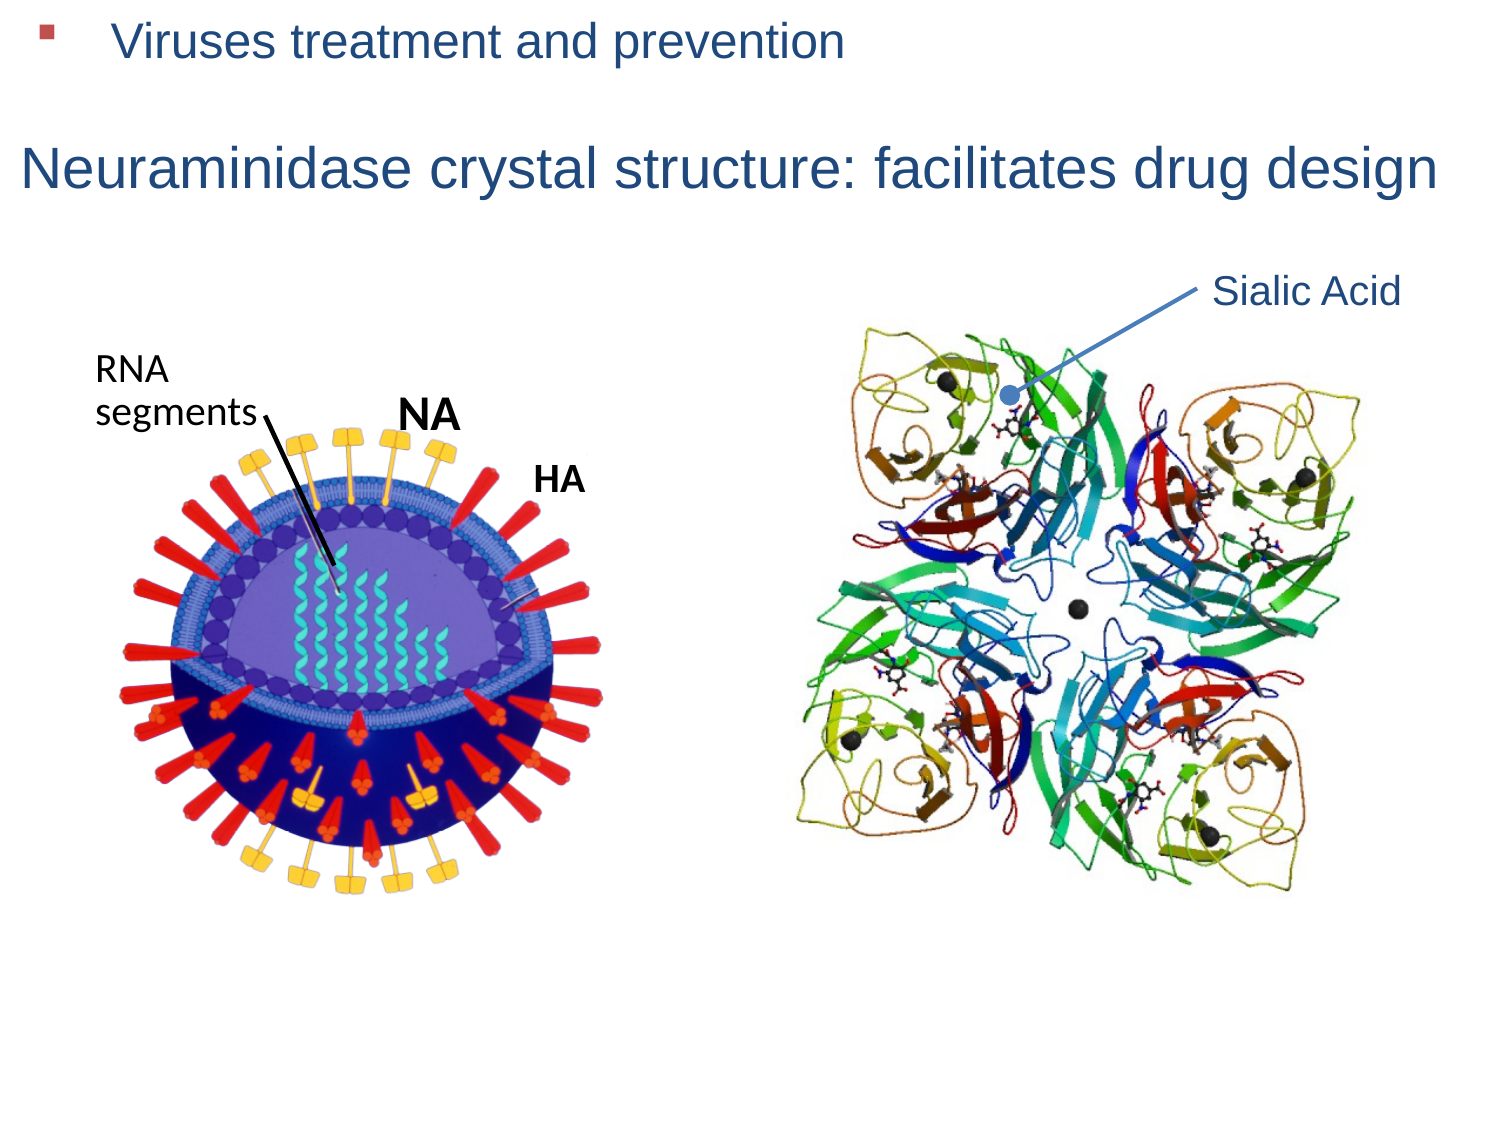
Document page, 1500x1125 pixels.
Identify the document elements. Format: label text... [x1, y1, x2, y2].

text_box Sialic Acid [1197, 256, 1418, 321]
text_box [71, 341, 643, 922]
picture [784, 316, 1372, 903]
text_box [1009, 288, 1197, 396]
title Neuraminidase crystal structure: facilitates drug design [5, 118, 1500, 213]
